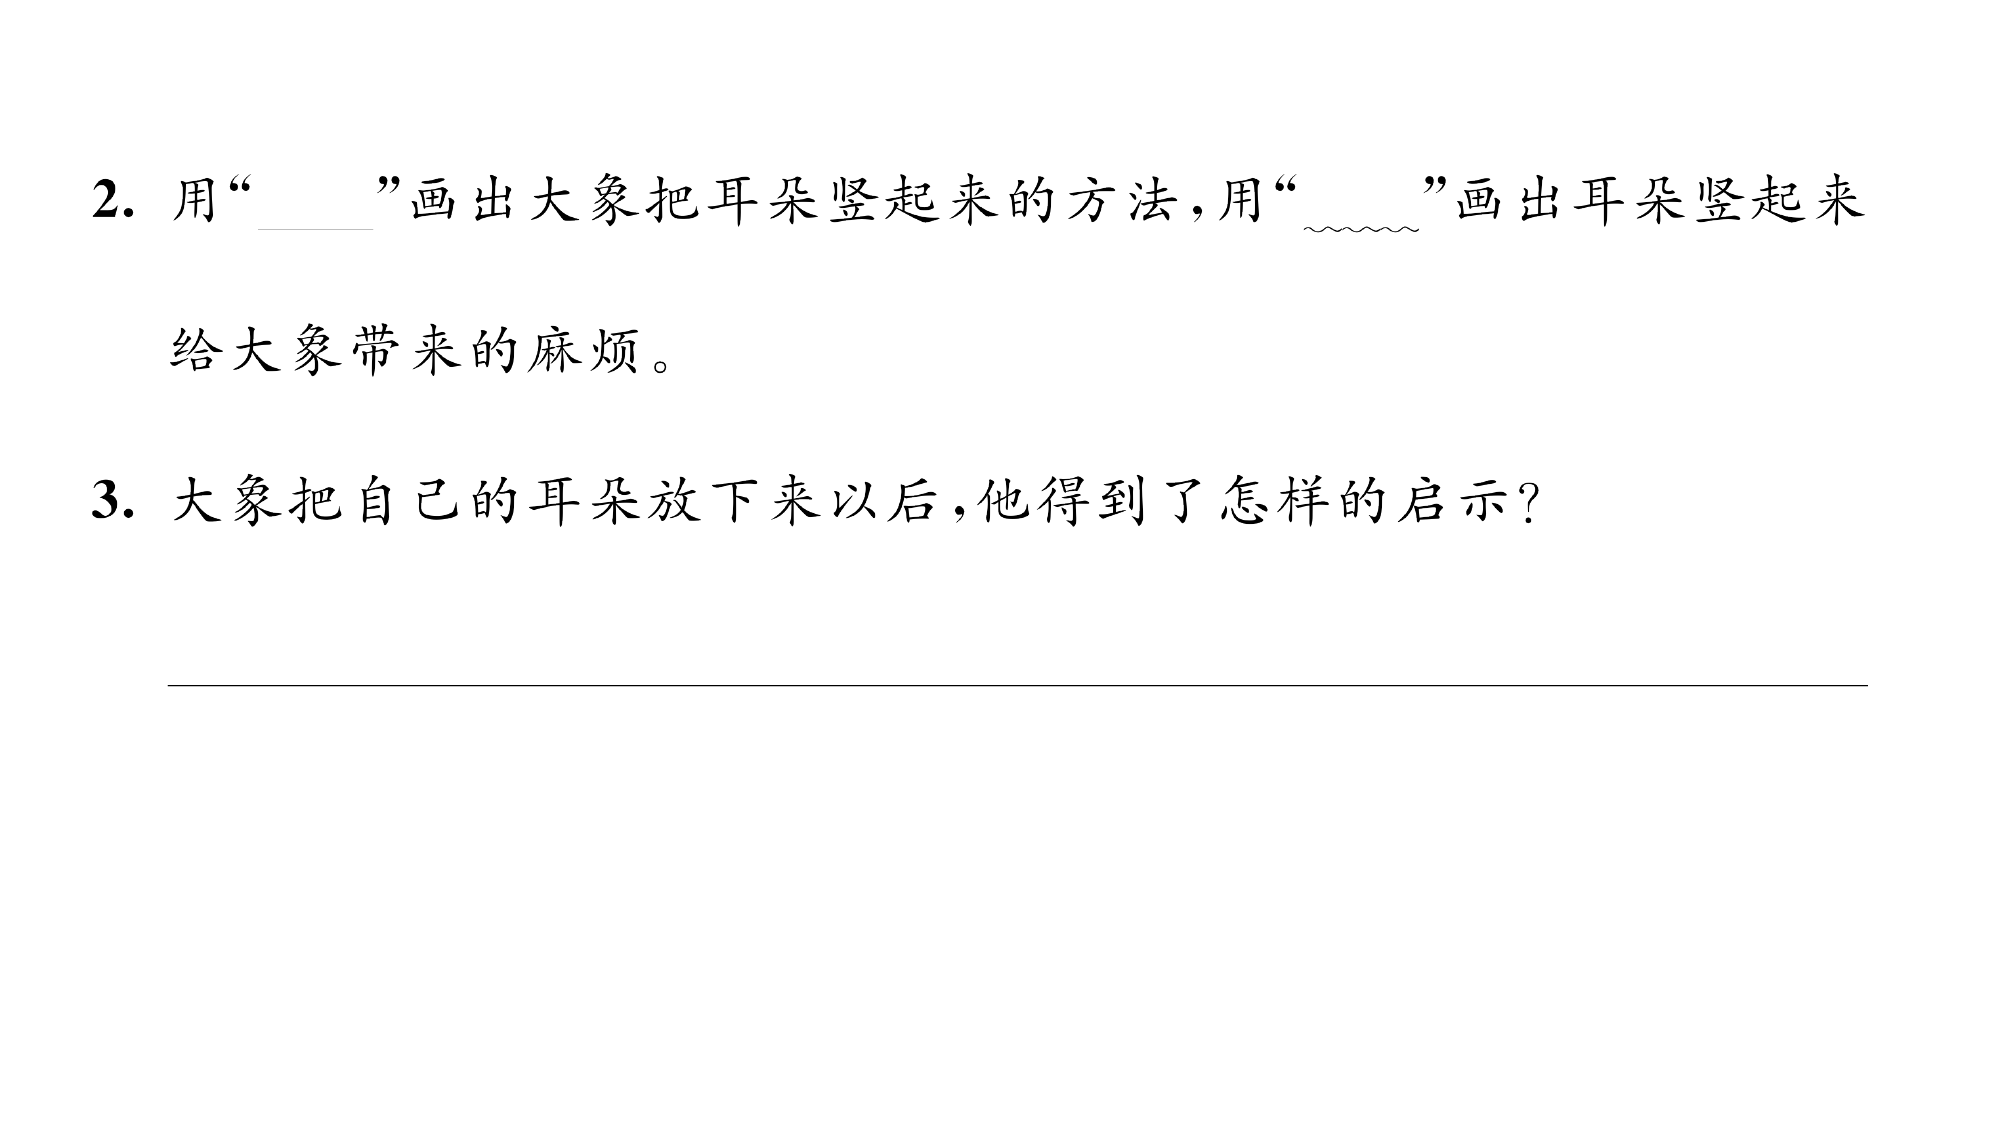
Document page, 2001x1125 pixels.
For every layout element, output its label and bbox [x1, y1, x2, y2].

picture [88, 118, 1979, 701]
